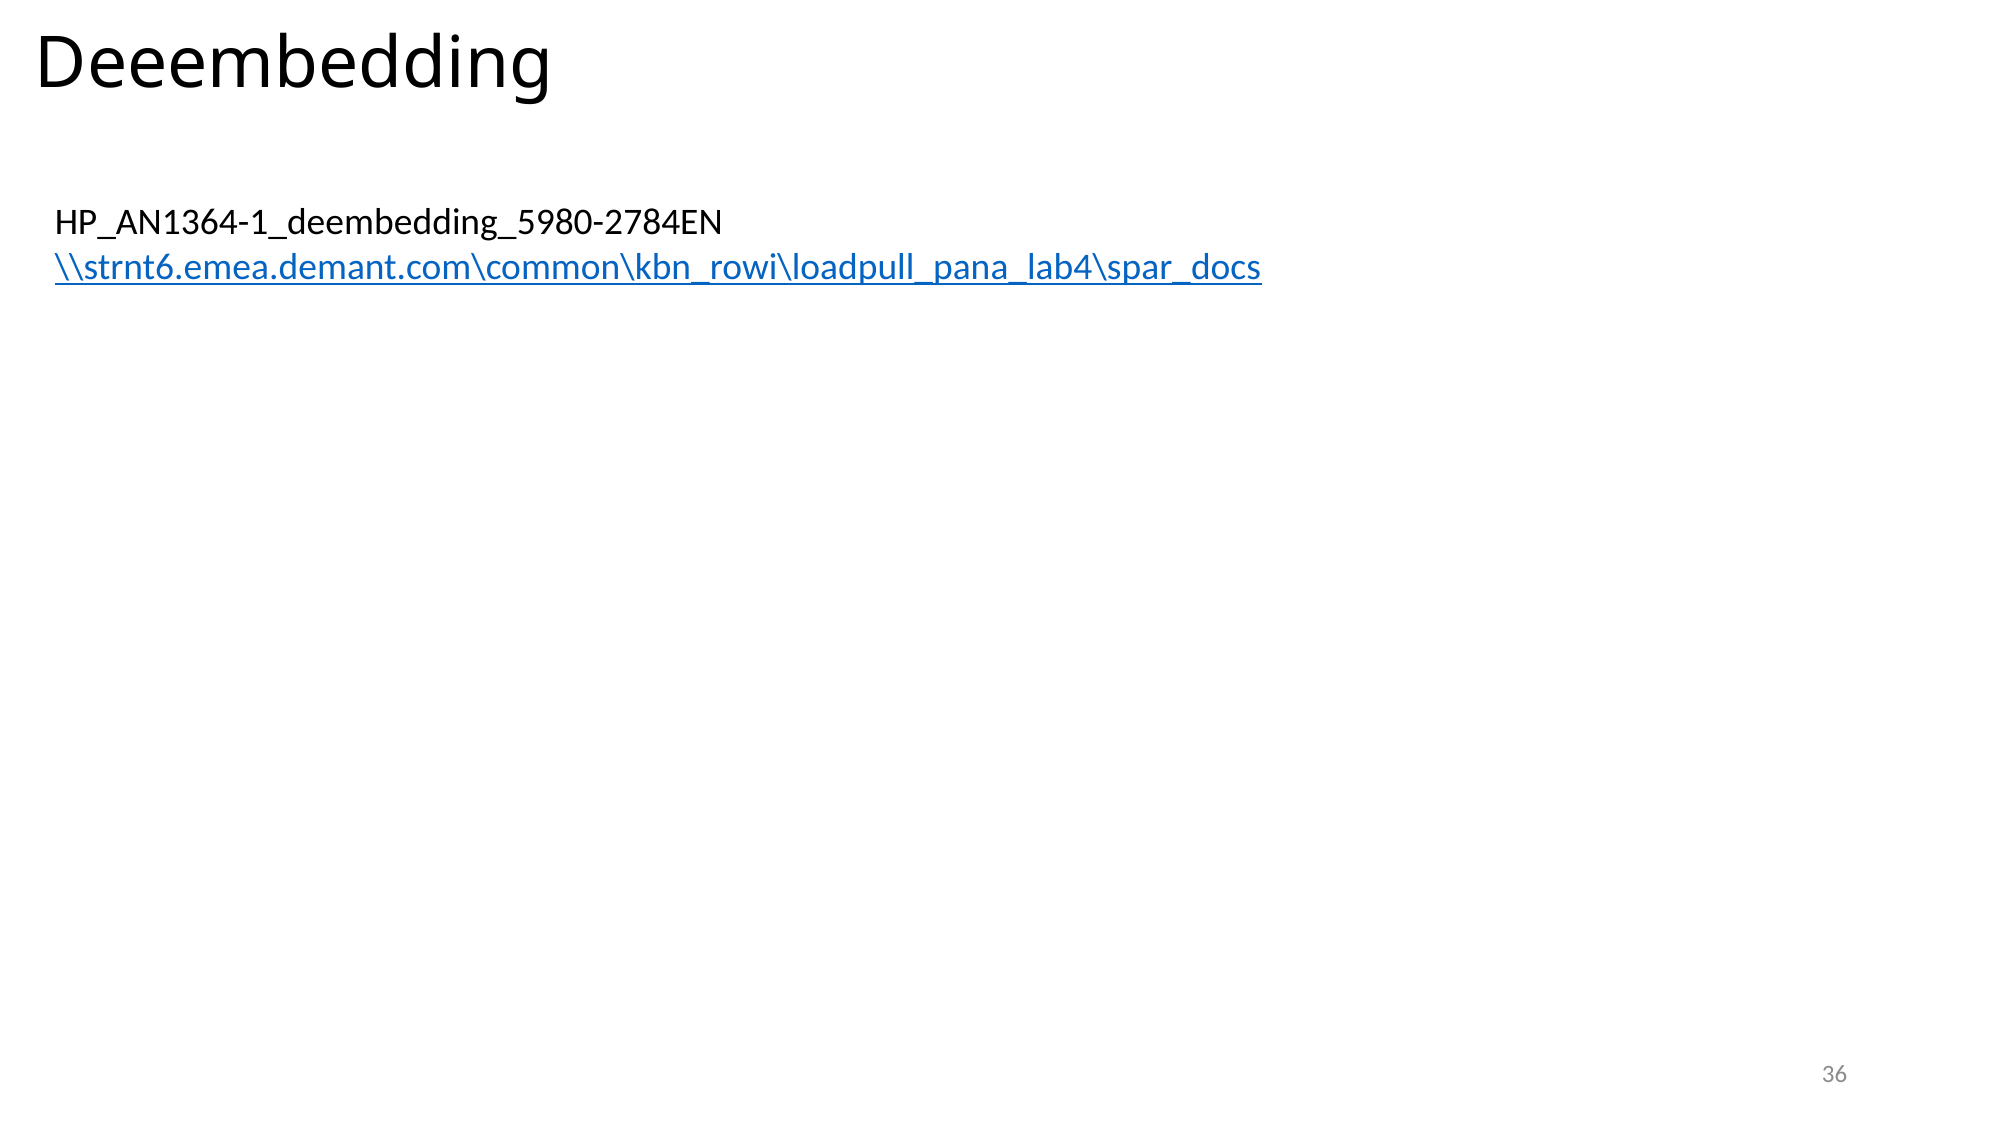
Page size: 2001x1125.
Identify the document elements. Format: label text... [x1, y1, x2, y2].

text_box HP_AN1364-1_deembedding_5980-2784EN \\strnt6.emea.demant.com\common\kbn_rowi\loadpull_pana_lab4\spar_docs [39, 145, 1891, 430]
title Deeembedding [19, 18, 1966, 112]
slide_number 36 [1412, 1042, 1863, 1103]
